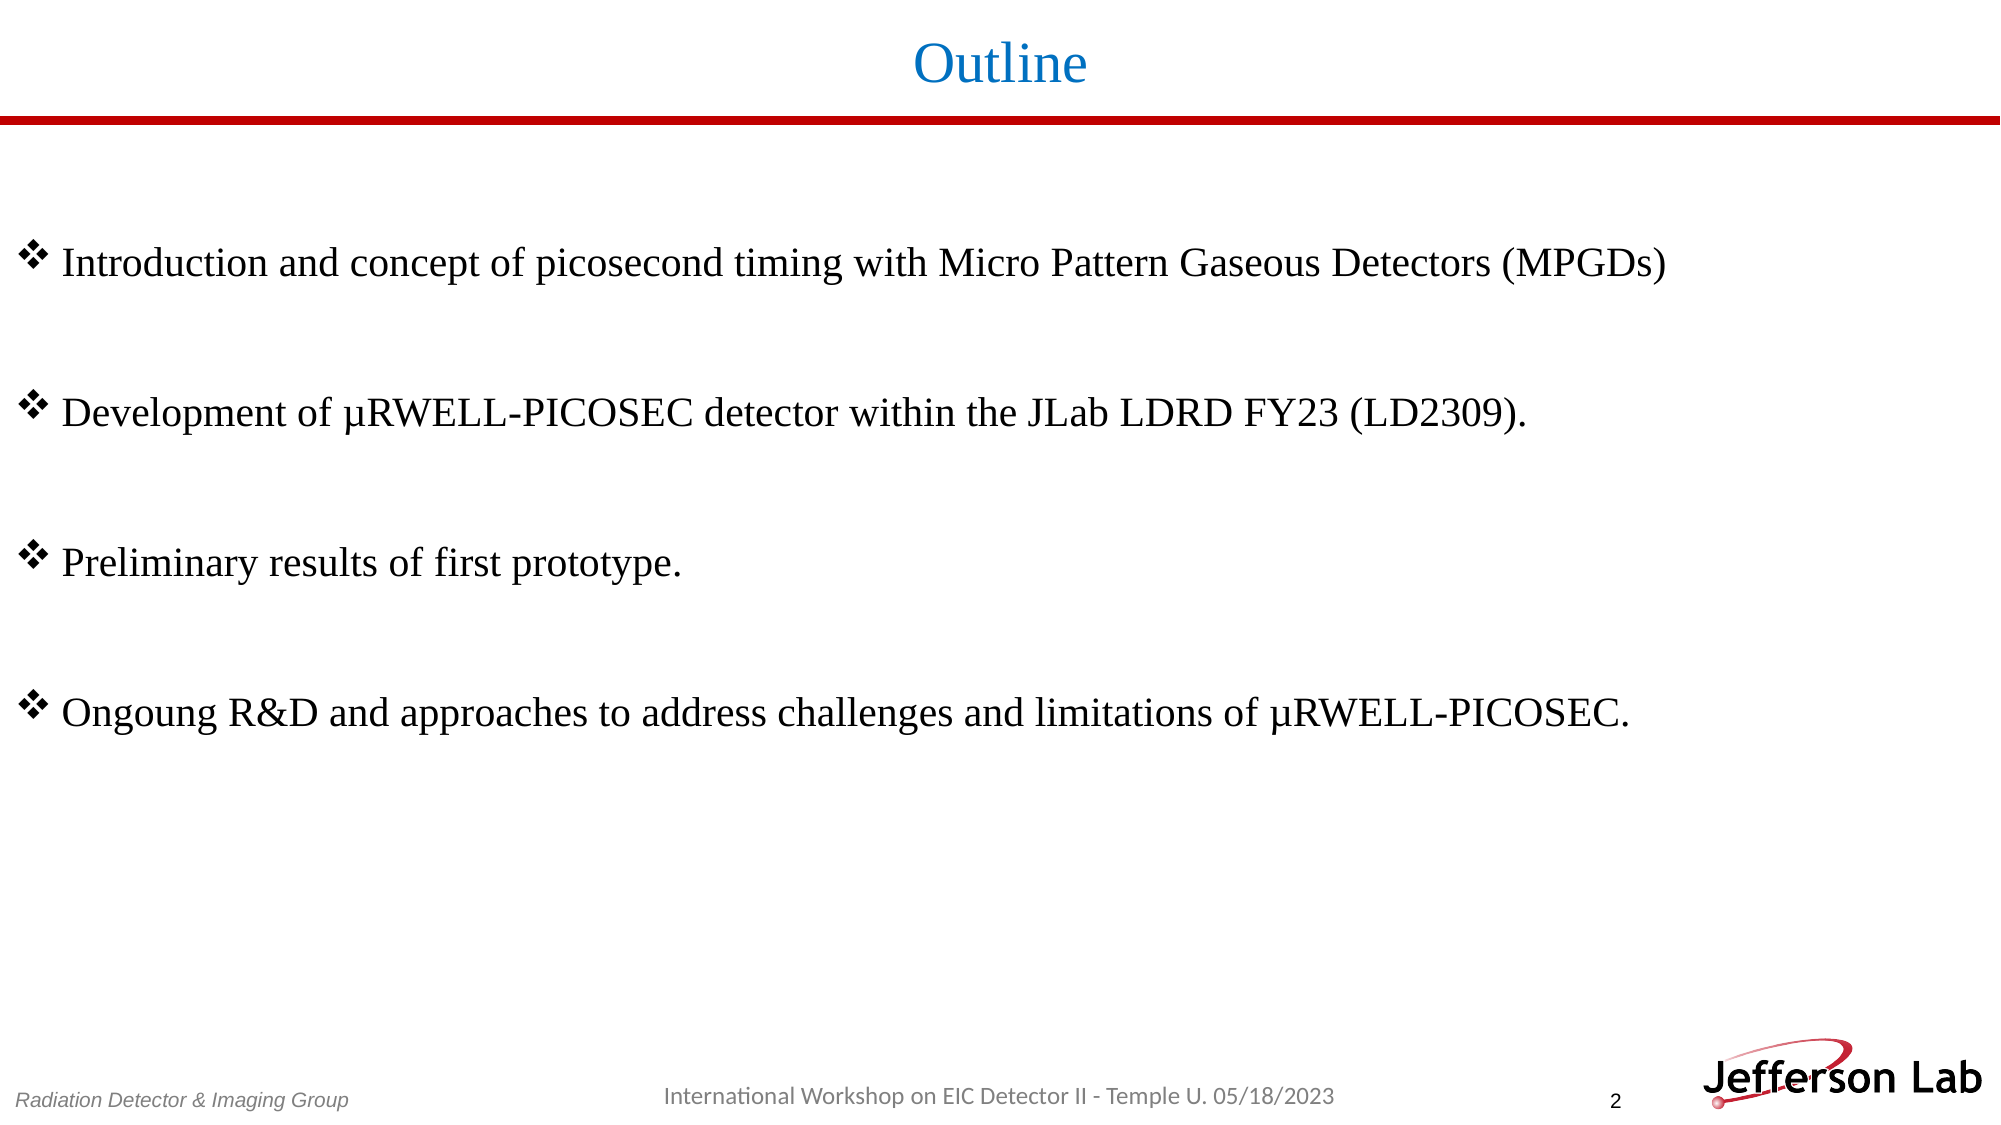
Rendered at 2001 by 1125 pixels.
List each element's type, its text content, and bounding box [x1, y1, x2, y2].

text_box Introduction and concept of picosecond timing with Micro Pattern Gaseous Detectors (MPGDs) Development of µRWELL-PICOSEC detector within the JLab LDRD FY23 (LD2309). Preliminary results of first prototype. Ongoung R&D and approaches to address challenges and limitations of µRWELL-PICOSEC. [0, 126, 2000, 742]
footer International Workshop on EIC Detector II - Temple U. 05/18/2023 [624, 1065, 1375, 1125]
text_box Outline [0, 0, 2000, 118]
slide_number 2 [1210, 1058, 1561, 1119]
picture [1700, 1027, 2000, 1125]
